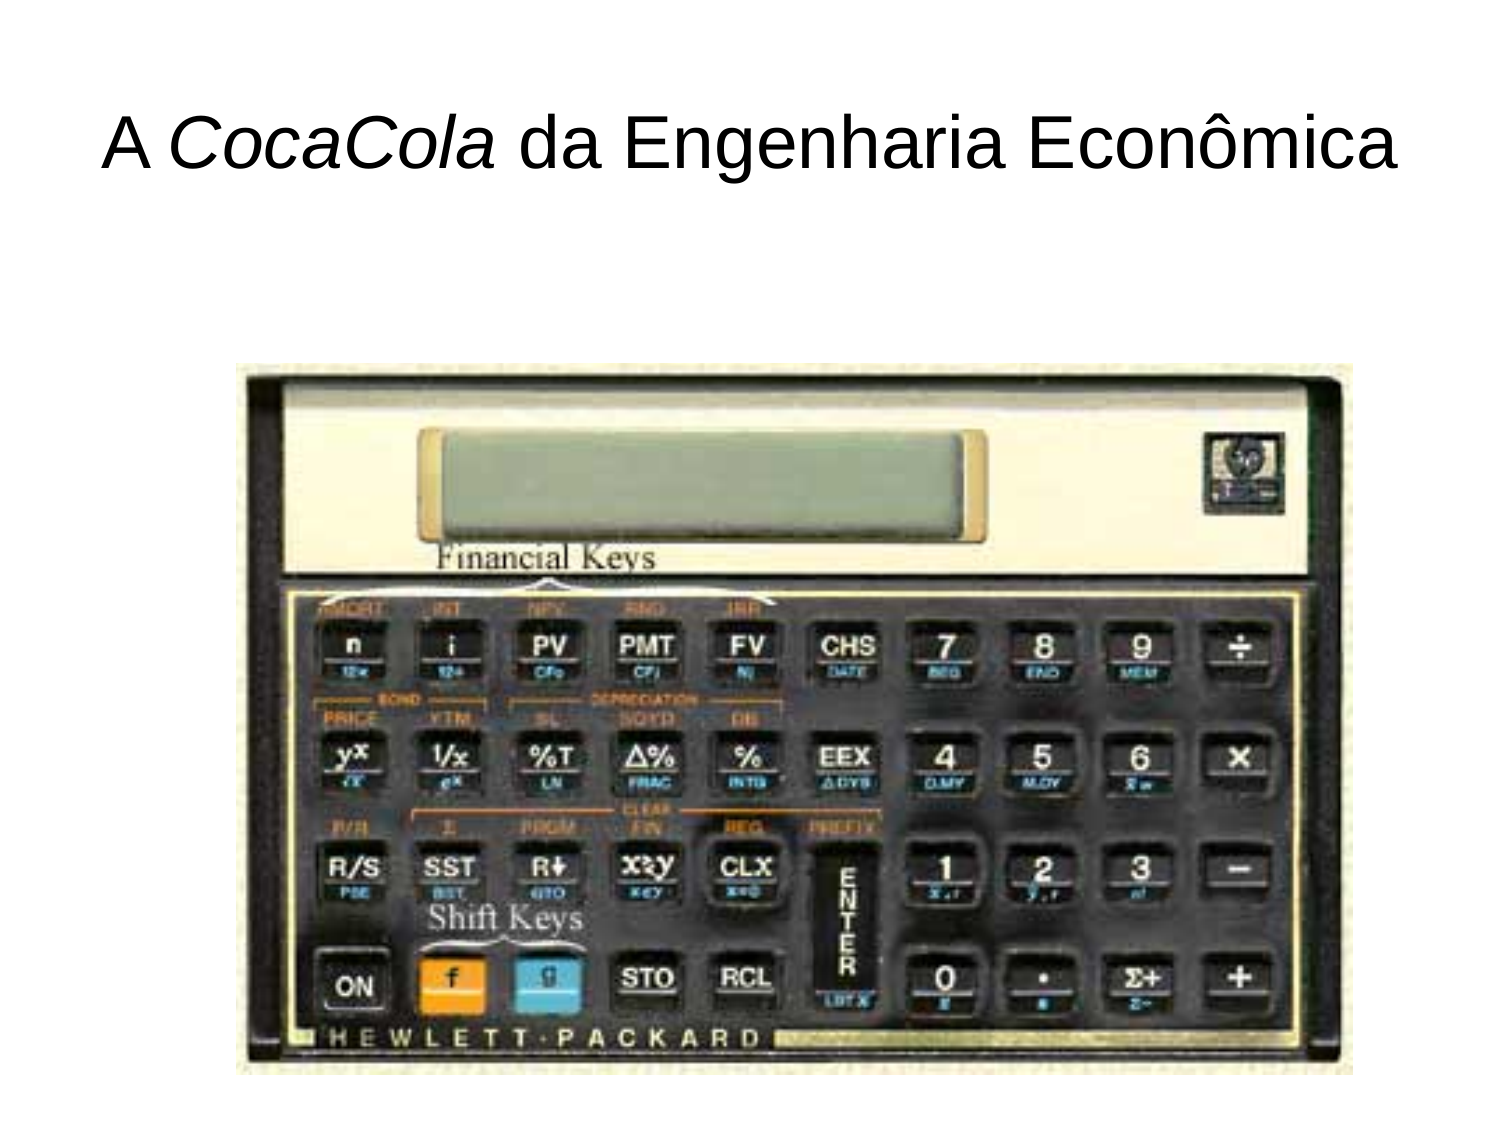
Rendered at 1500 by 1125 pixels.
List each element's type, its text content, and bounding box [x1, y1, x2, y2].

picture [236, 363, 1353, 1075]
title A CocaCola da Engenharia Econômica [74, 44, 1426, 233]
